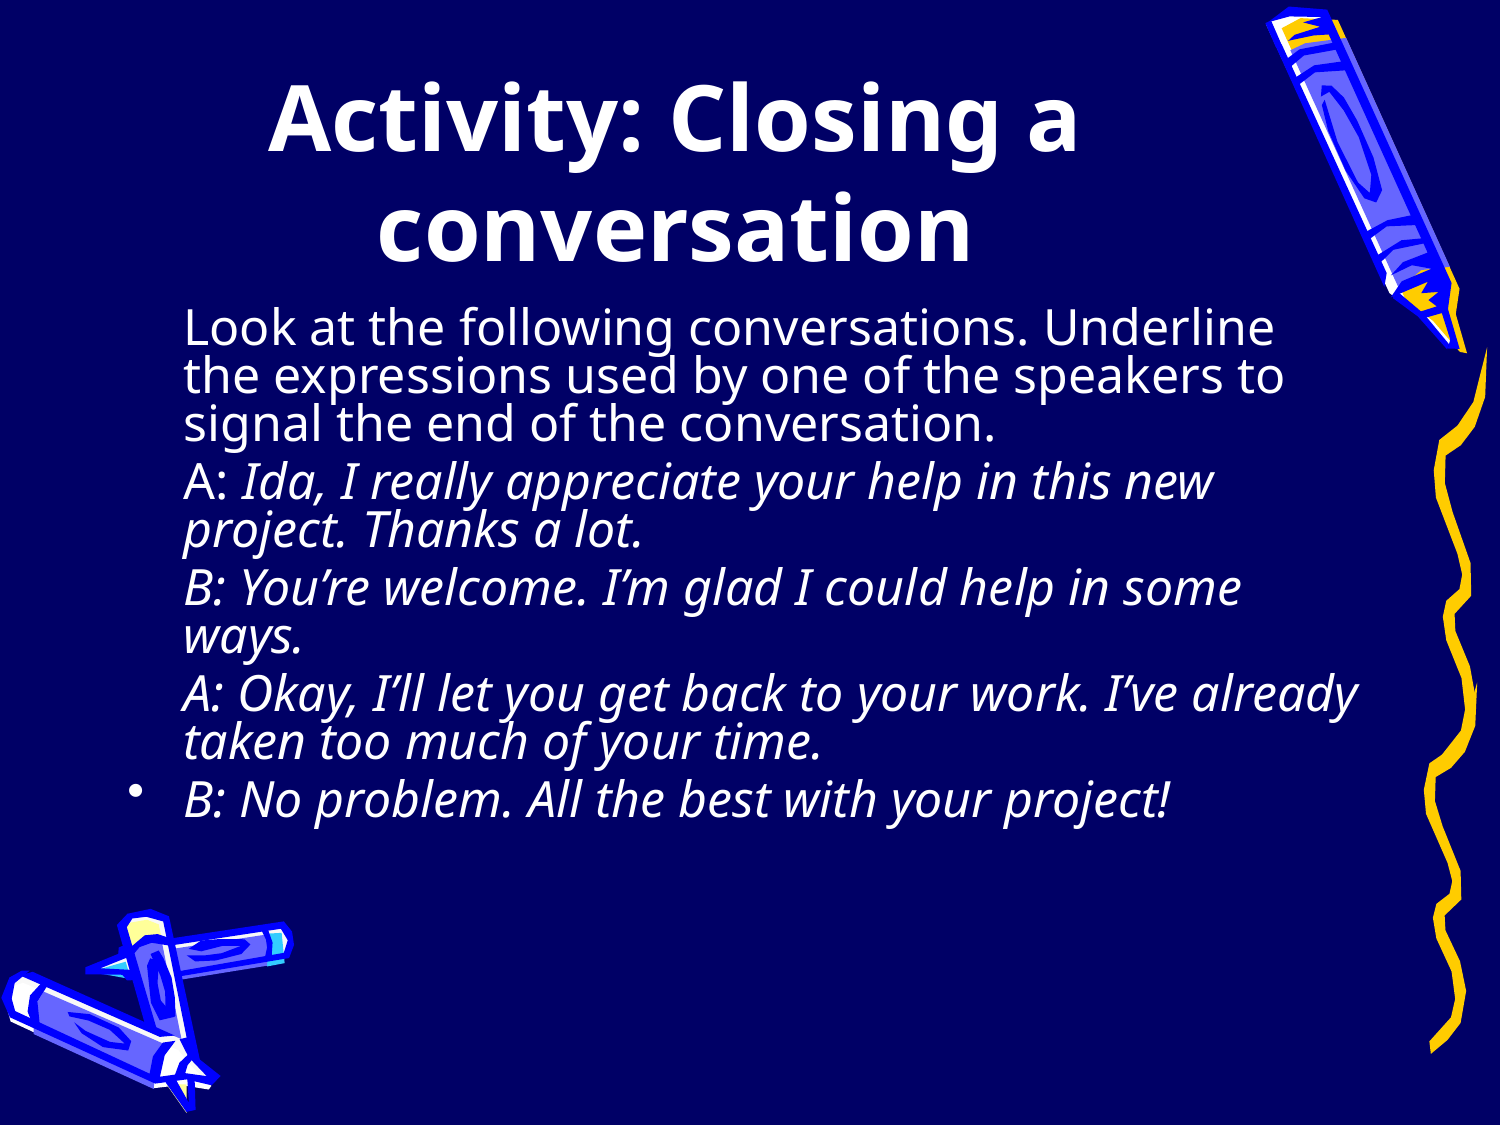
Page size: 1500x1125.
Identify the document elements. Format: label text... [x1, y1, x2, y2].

list Look at the following conversations. Underline the expressions used by one of the speakers to signal the end of the conversation. A: Ida, I really appreciate your help in this new project. Thanks a lot. B: You’re welcome. I’m glad I could help in some ways. A: Okay, I’ll let you get back to your work. I’ve already taken too much of your time. B: No problem. All the best with your project! [112, 299, 1376, 901]
title Activity: Closing a conversation [112, 24, 1240, 288]
